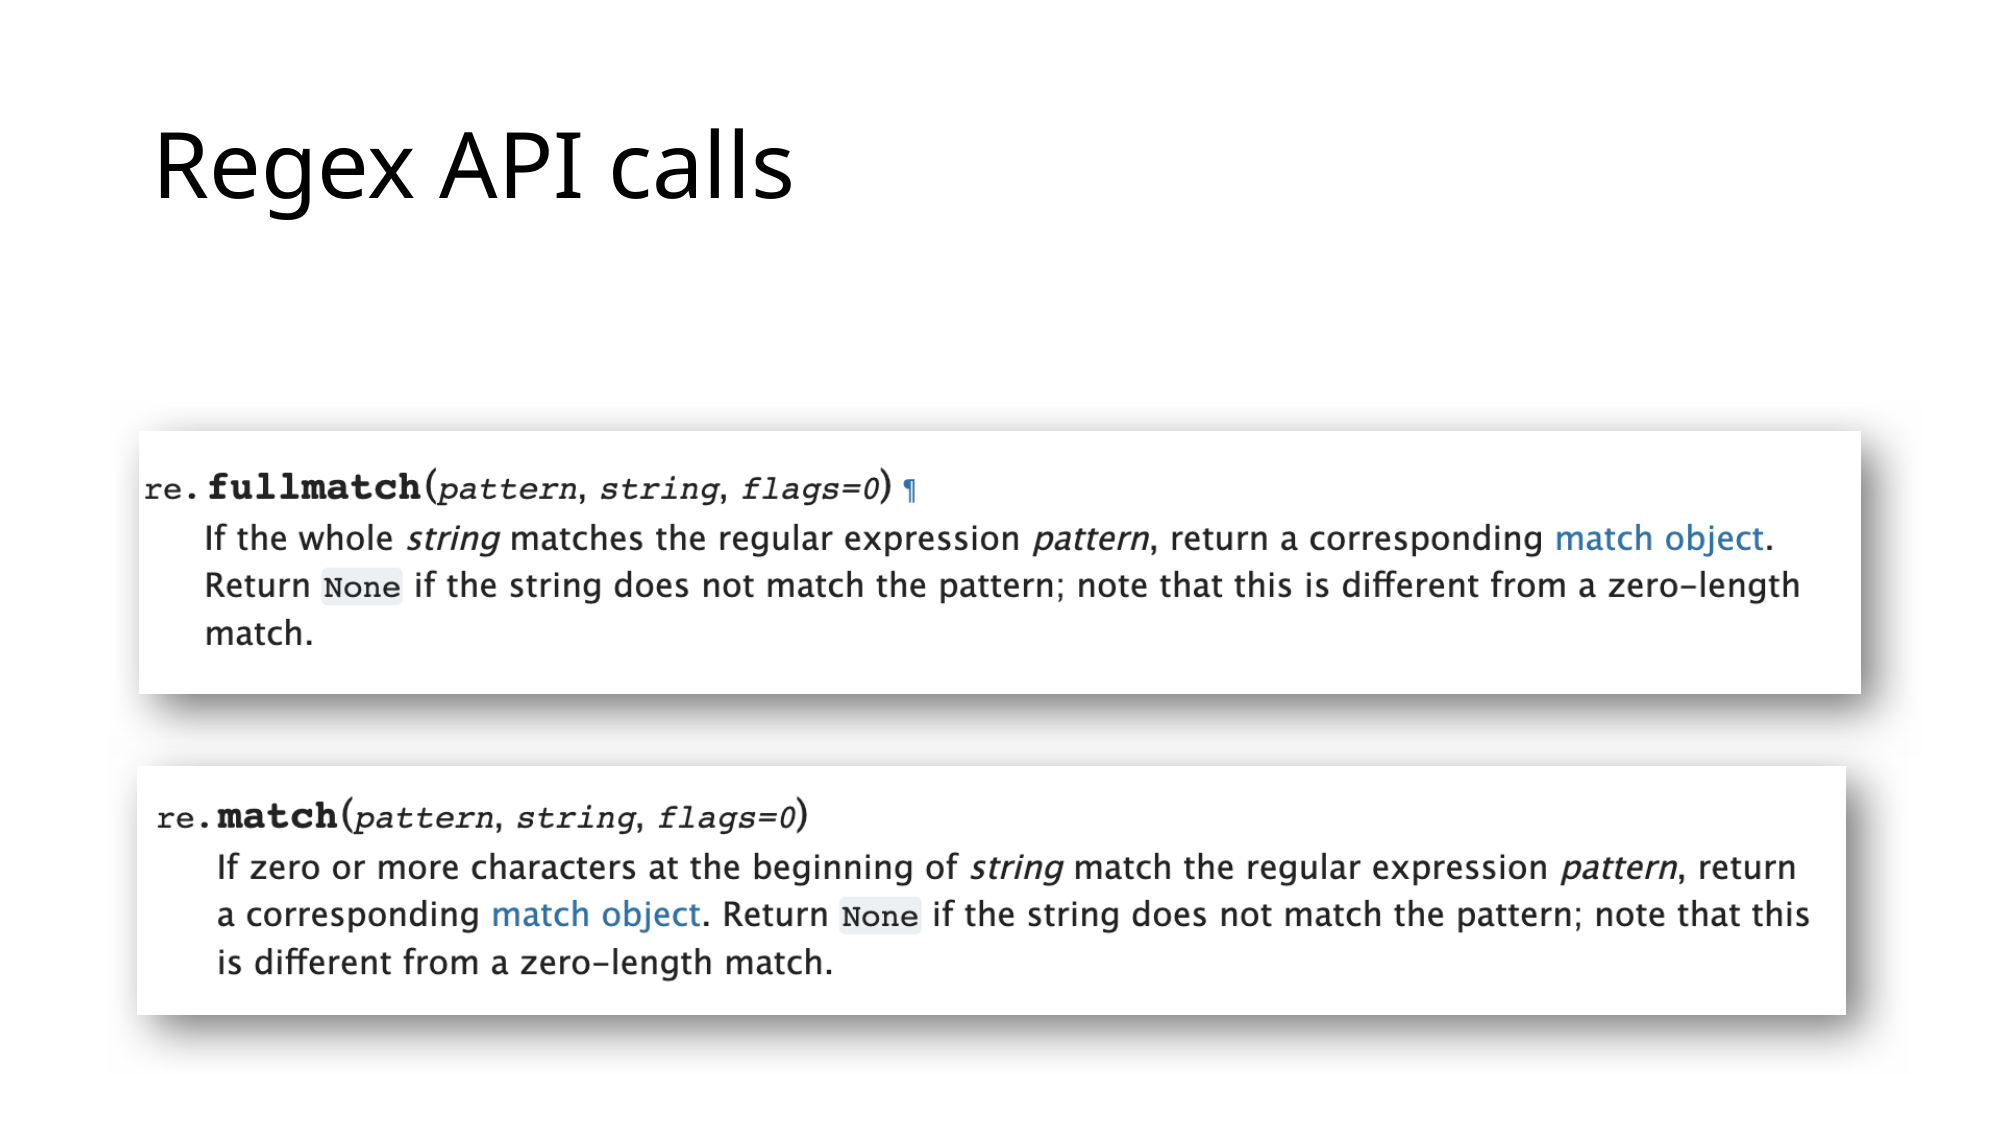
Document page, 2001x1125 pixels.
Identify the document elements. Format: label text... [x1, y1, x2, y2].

title Regex API calls [137, 59, 1863, 278]
picture [137, 766, 1846, 1015]
picture [139, 431, 1861, 694]
